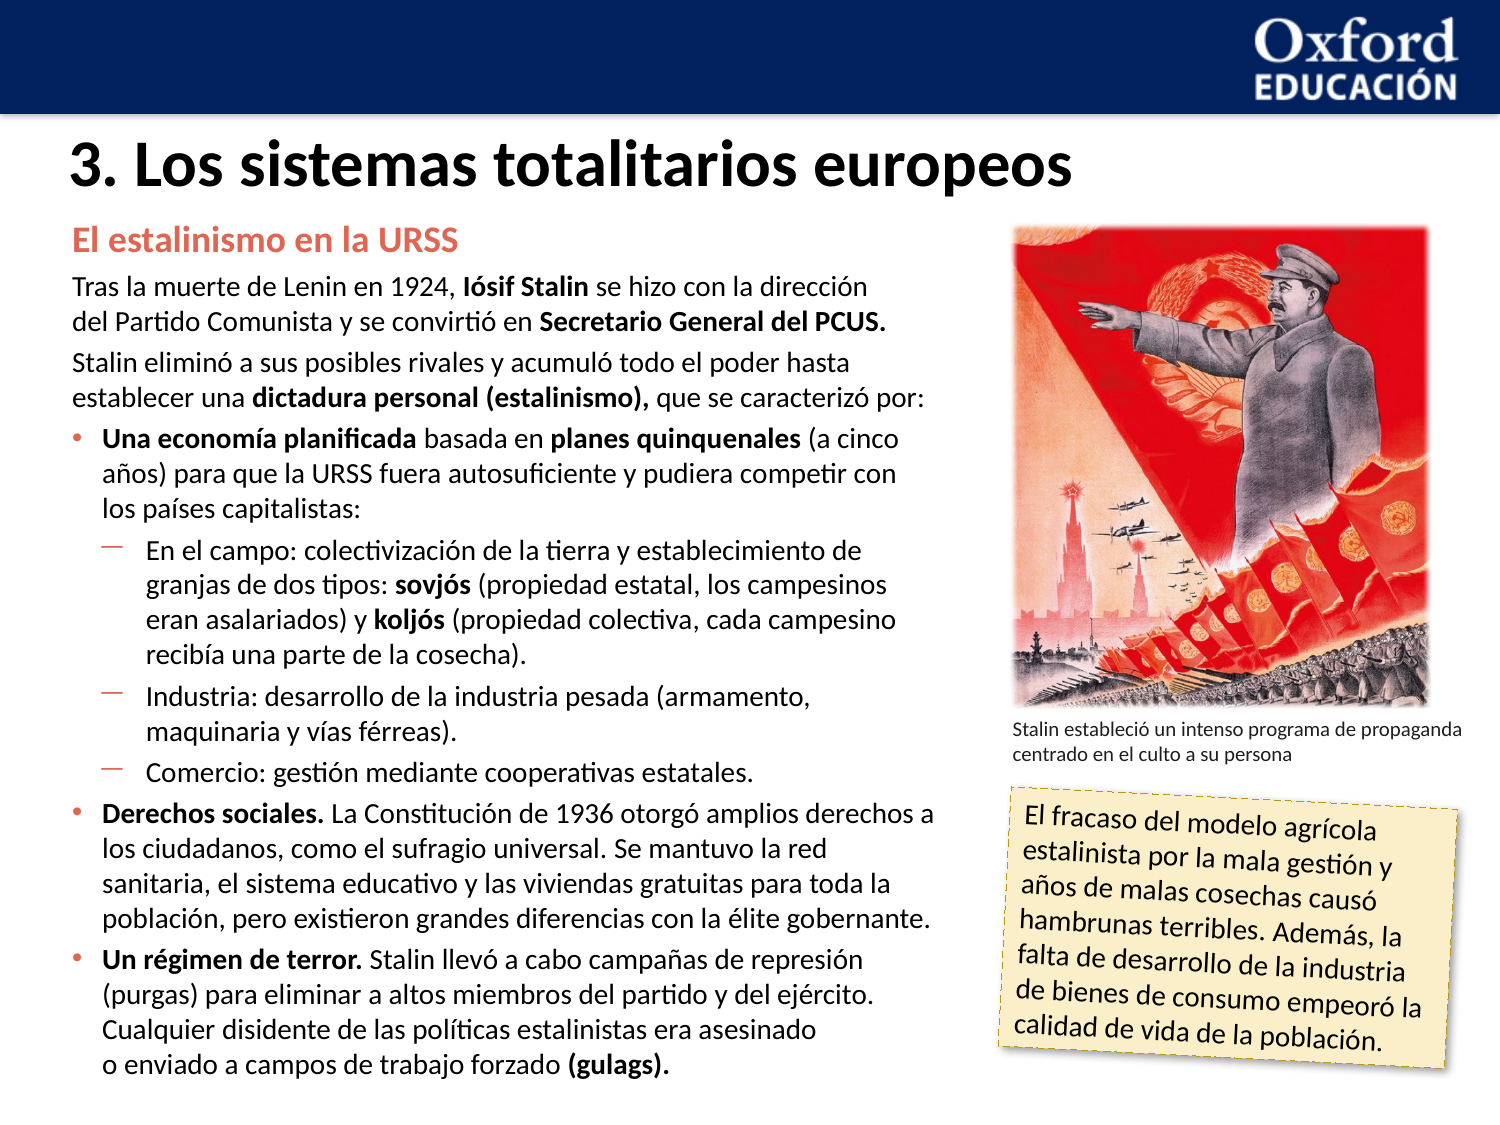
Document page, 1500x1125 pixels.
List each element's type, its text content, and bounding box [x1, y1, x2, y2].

text_box El fracaso del modelo agrícola estalinista por la mala gestión y años de malas cosechas causó hambrunas terribles. Además, la falta de desarrollo de la industria de bienes de consumo empeoró la calidad de vida de la población. [998, 786, 1458, 1069]
text_box El estalinismo en la URSS [57, 208, 762, 259]
picture [1008, 222, 1432, 709]
list 3. Los sistemas totalitarios europeos [53, 112, 1376, 219]
text_box Tras la muerte de Lenin en 1924, Iósif Stalin se hizo con la dirección del Partido Comunista y se convirtió en Secretario General del PCUS. Stalin eliminó a sus posibles rivales y acumuló todo el poder hasta establecer una dictadura personal (estalinismo), que se caracterizó por: Una economía planificada basada en planes quinquenales (a cinco años) para que la URSS fuera autosuficiente y pudiera competir con los países capitalistas: En el campo: colectivización de la tierra y establecimiento de granjas de dos tipos: sovjós (propiedad estatal, los campesinos eran asalariados) y koljós (propiedad colectiva, cada campesino recibía una parte de la cosecha). Industria: desarrollo de la industria pesada (armamento, maquinaria y vías férreas). Comercio: gestión mediante cooperativas estatales. Derechos sociales. La Constitución de 1936 otorgó amplios derechos a los ciudadanos, como el sufragio universal. Se mantuvo la red sanitaria, el sistema educativo y las viviendas gratuitas para toda la población, pero existieron grandes diferencias con la élite gobernante. Un régimen de terror. Stalin llevó a cabo campañas de represión (purgas) para eliminar a altos miembros del partido y del ejército. Cualquier disidente de las políticas estalinistas era asesinado o enviado a campos de trabajo forzado (gulags). [57, 259, 950, 1088]
text_box Stalin estableció un intenso programa de propaganda centrado en el culto a su persona [997, 708, 1487, 773]
picture [1234, 5, 1471, 114]
